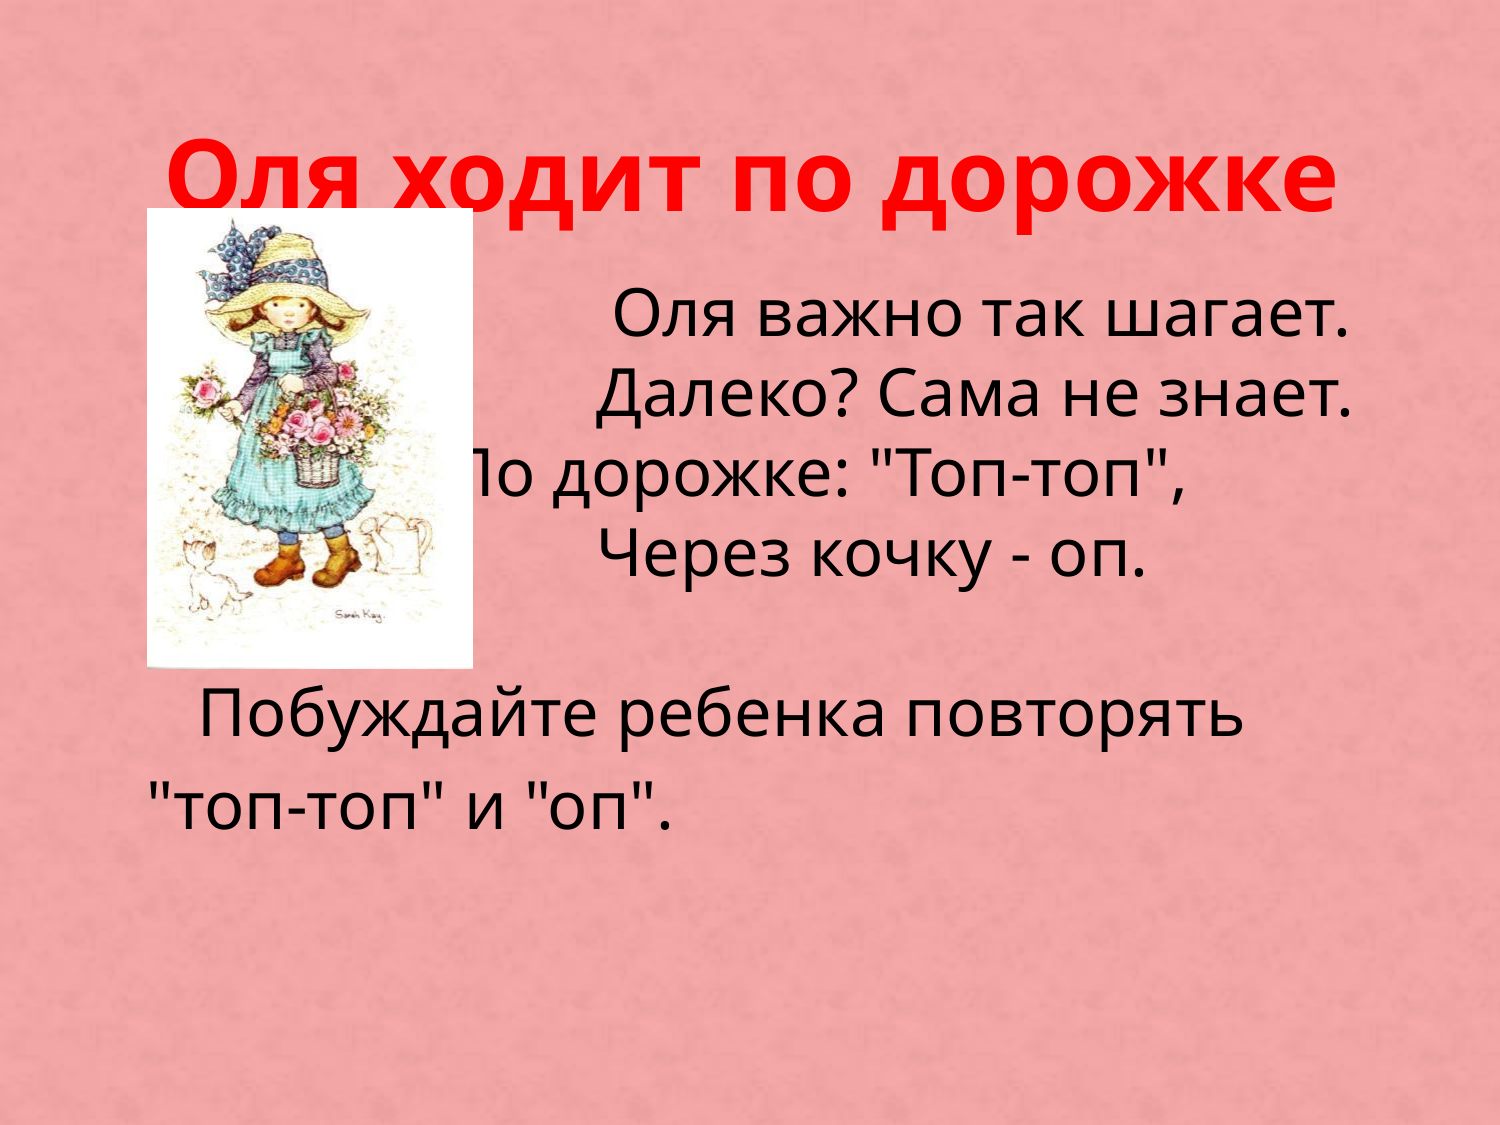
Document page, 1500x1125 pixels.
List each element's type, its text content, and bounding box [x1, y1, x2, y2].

list Оля важно так шагает. Далеко? Сама не знает. По дорожке: "Топ-топ", Через кочку - оп. Побуждайте ребенка повторять "топ-топ" и "оп". [75, 262, 1425, 1005]
picture [147, 207, 473, 670]
title Оля ходит по дорожке [76, 78, 1427, 266]
